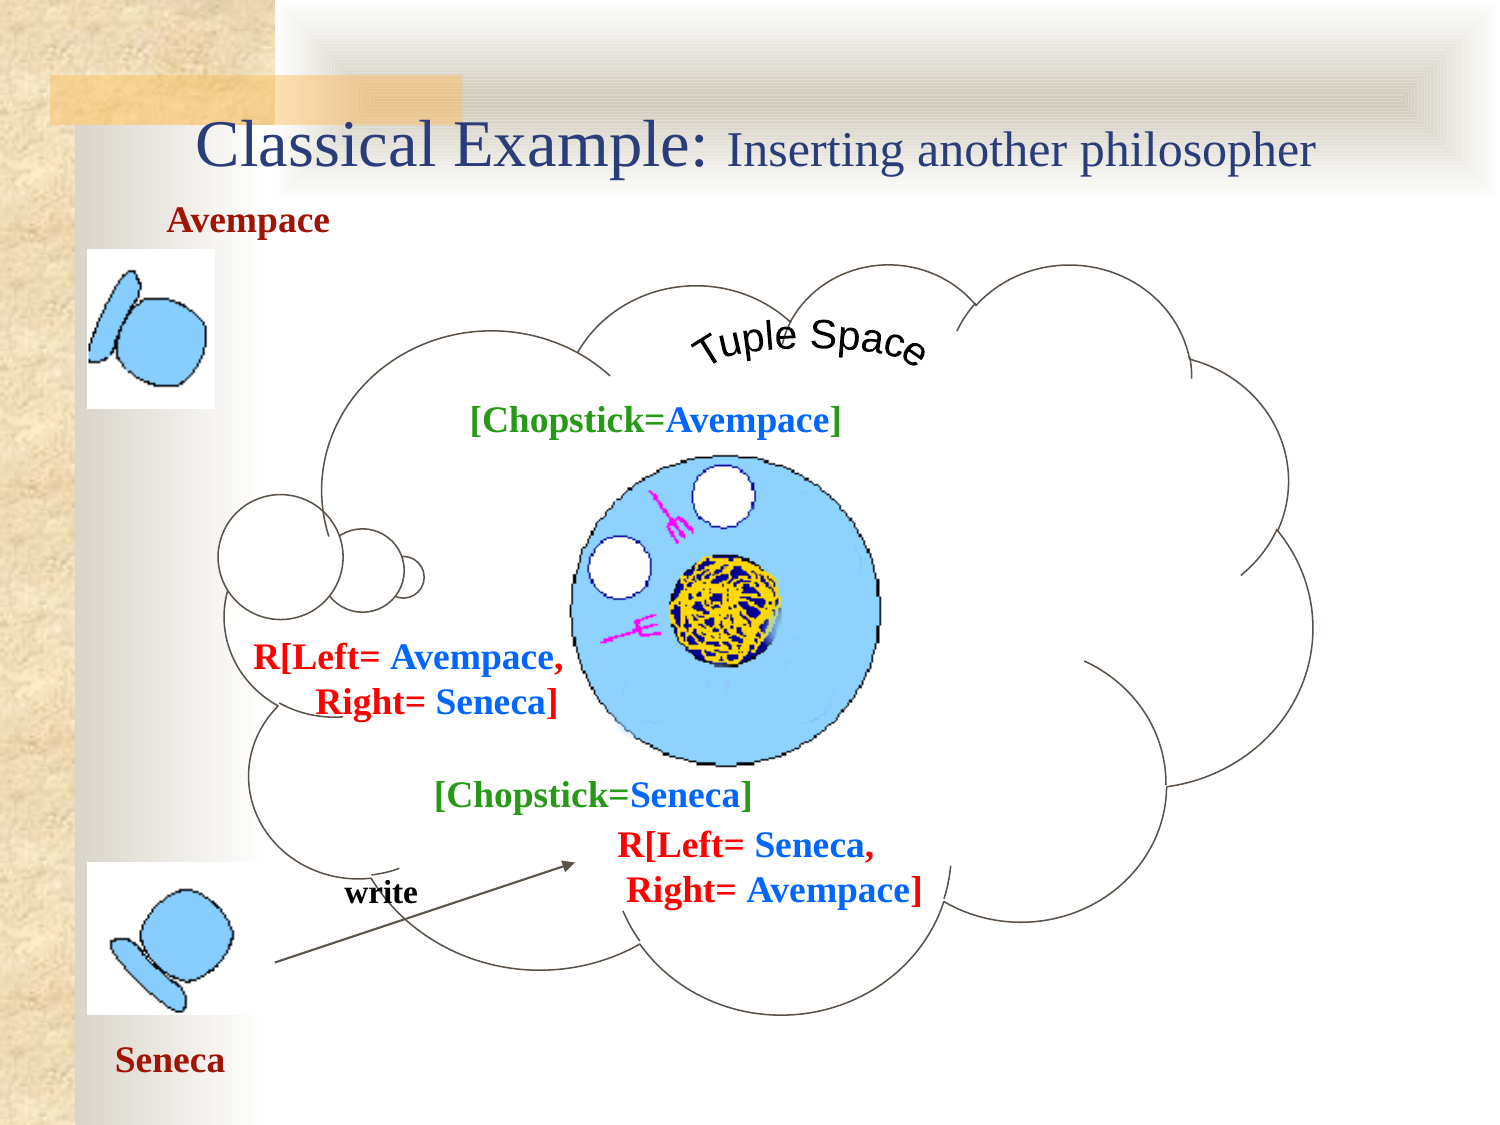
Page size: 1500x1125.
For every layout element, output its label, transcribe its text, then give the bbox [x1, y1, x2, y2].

text_box [Chopstick=Avempace] [454, 387, 858, 448]
title Classical Example: Inserting another philosopher [49, 62, 1463, 188]
picture [87, 862, 264, 1016]
text_box [Chopstick=Seneca] [419, 762, 768, 823]
text_box [405, 880, 938, 1016]
text_box R[Left= Seneca, Right= Avempace] [525, 812, 967, 918]
picture [562, 448, 891, 777]
text_box Avempace [151, 187, 346, 248]
picture [87, 249, 215, 409]
text_box R[Left= Avempace, Right= Seneca] [187, 624, 556, 730]
picture [0, 0, 275, 1125]
text_box write [299, 862, 463, 918]
text_box [463, 860, 575, 900]
text_box [218, 264, 1313, 923]
text_box Seneca [100, 1027, 241, 1087]
text_box [213, 210, 800, 266]
